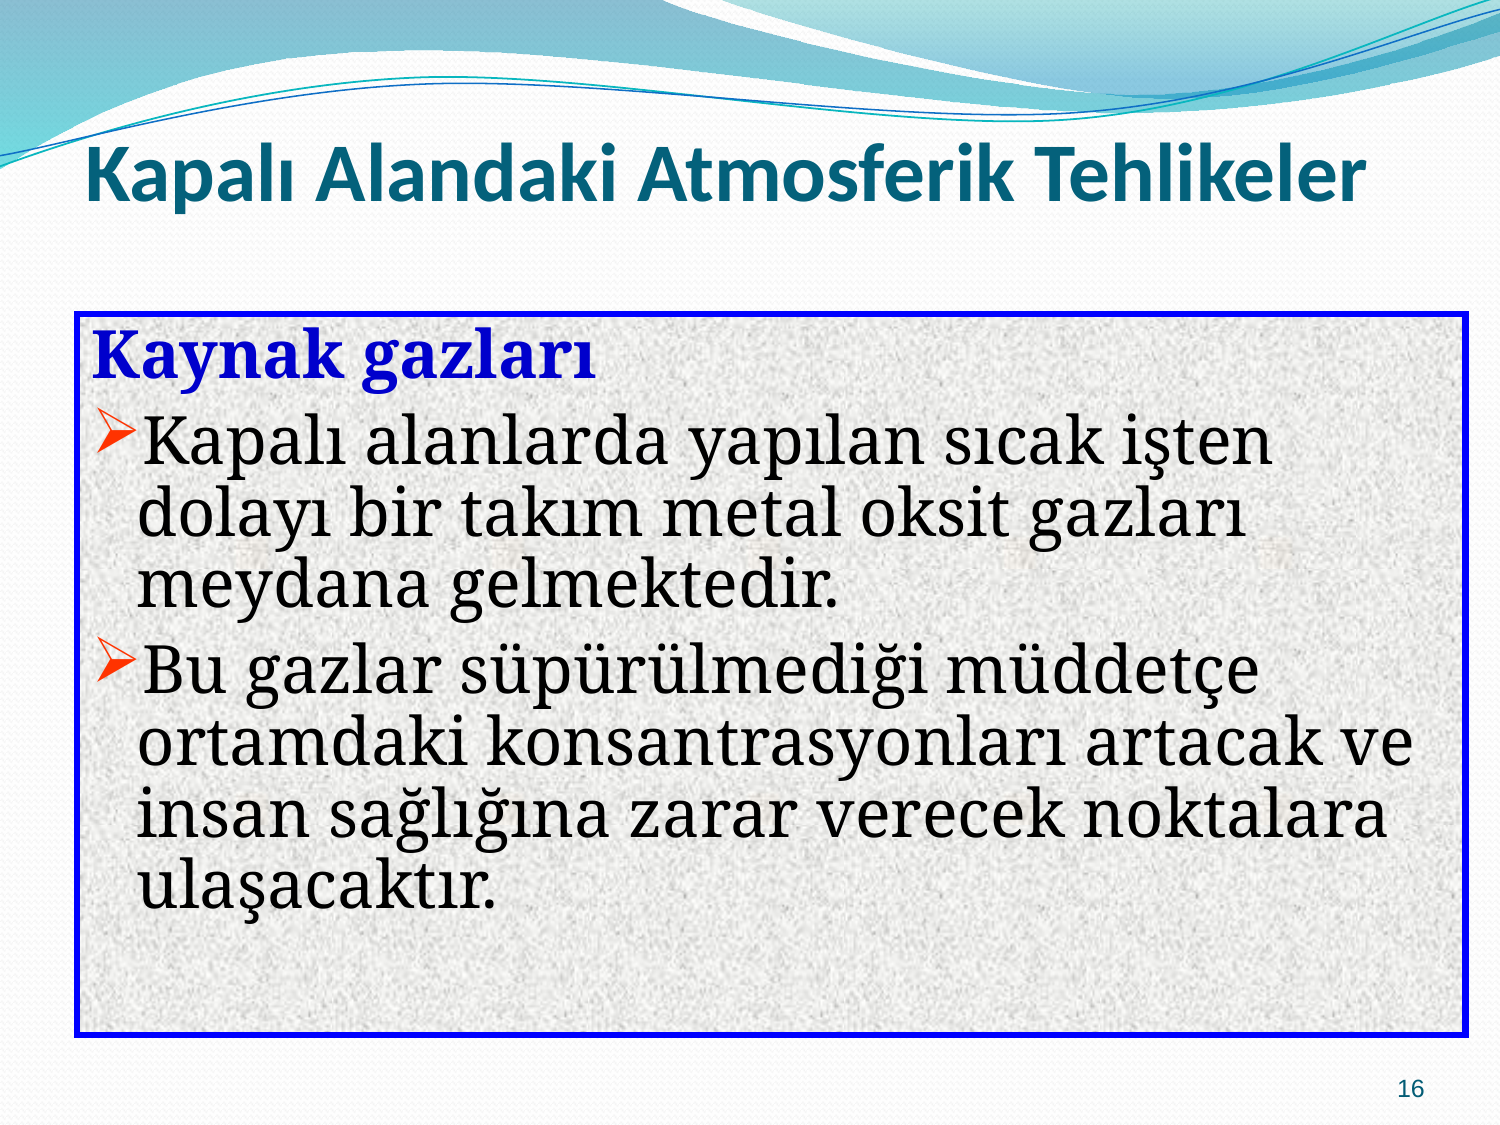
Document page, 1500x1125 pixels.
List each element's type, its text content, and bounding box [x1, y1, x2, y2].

title Kapalı Alandaki Atmosferik Tehlikeler [84, 30, 1436, 219]
slide_number 16 [1299, 1042, 1425, 1103]
list Kaynak gazları Kapalı alanlarda yapılan sıcak işten dolayı bir takım metal oksit gazları meydana gelmektedir. Bu gazlar süpürülmediği müddetçe ortamdaki konsantrasyonları artacak ve insan sağlığına zarar verecek noktalara ulaşacaktır. [76, 313, 1466, 1036]
